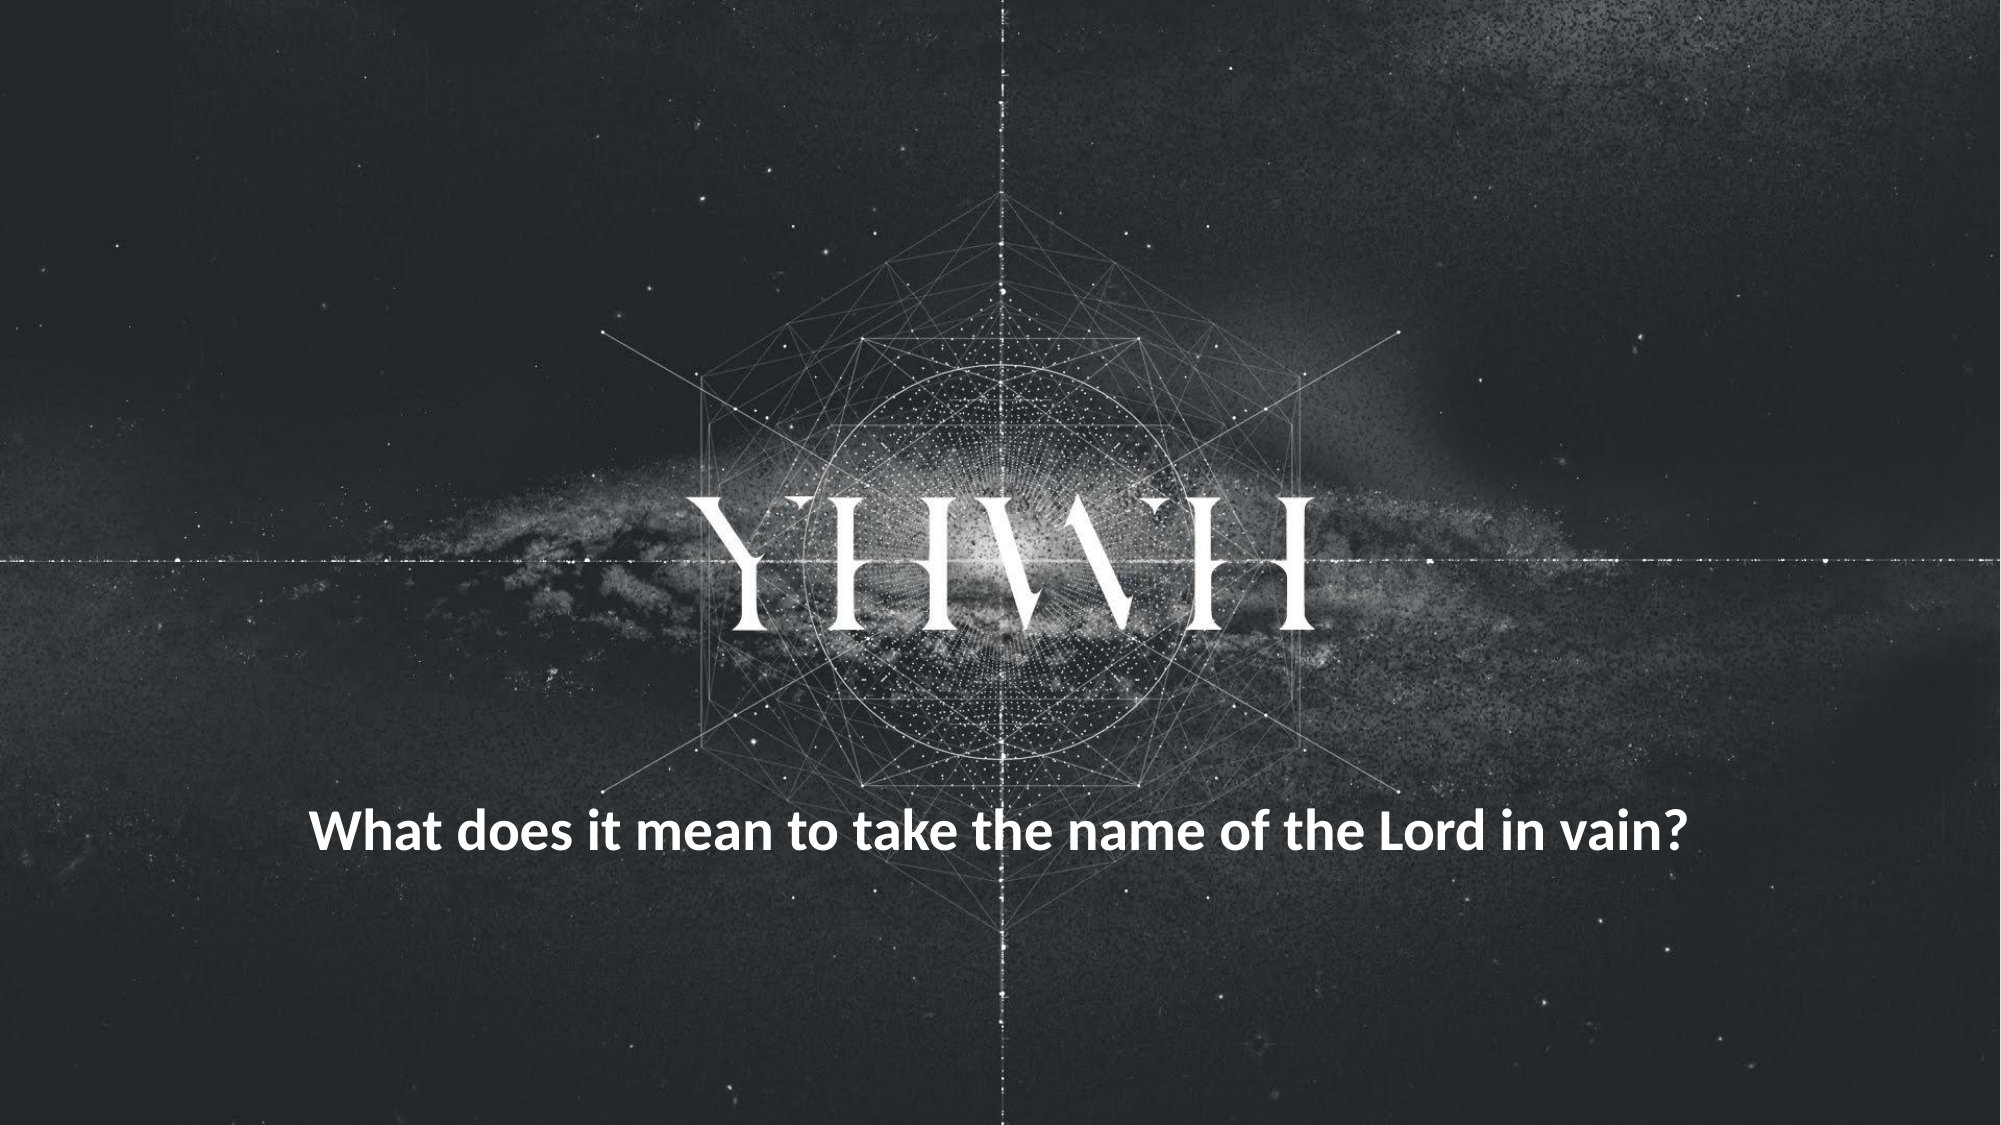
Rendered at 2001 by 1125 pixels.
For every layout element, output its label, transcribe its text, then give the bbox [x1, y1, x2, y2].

subtitle What does it mean to take the name of the Lord in vain? [249, 791, 1750, 923]
picture [0, 0, 2001, 1125]
